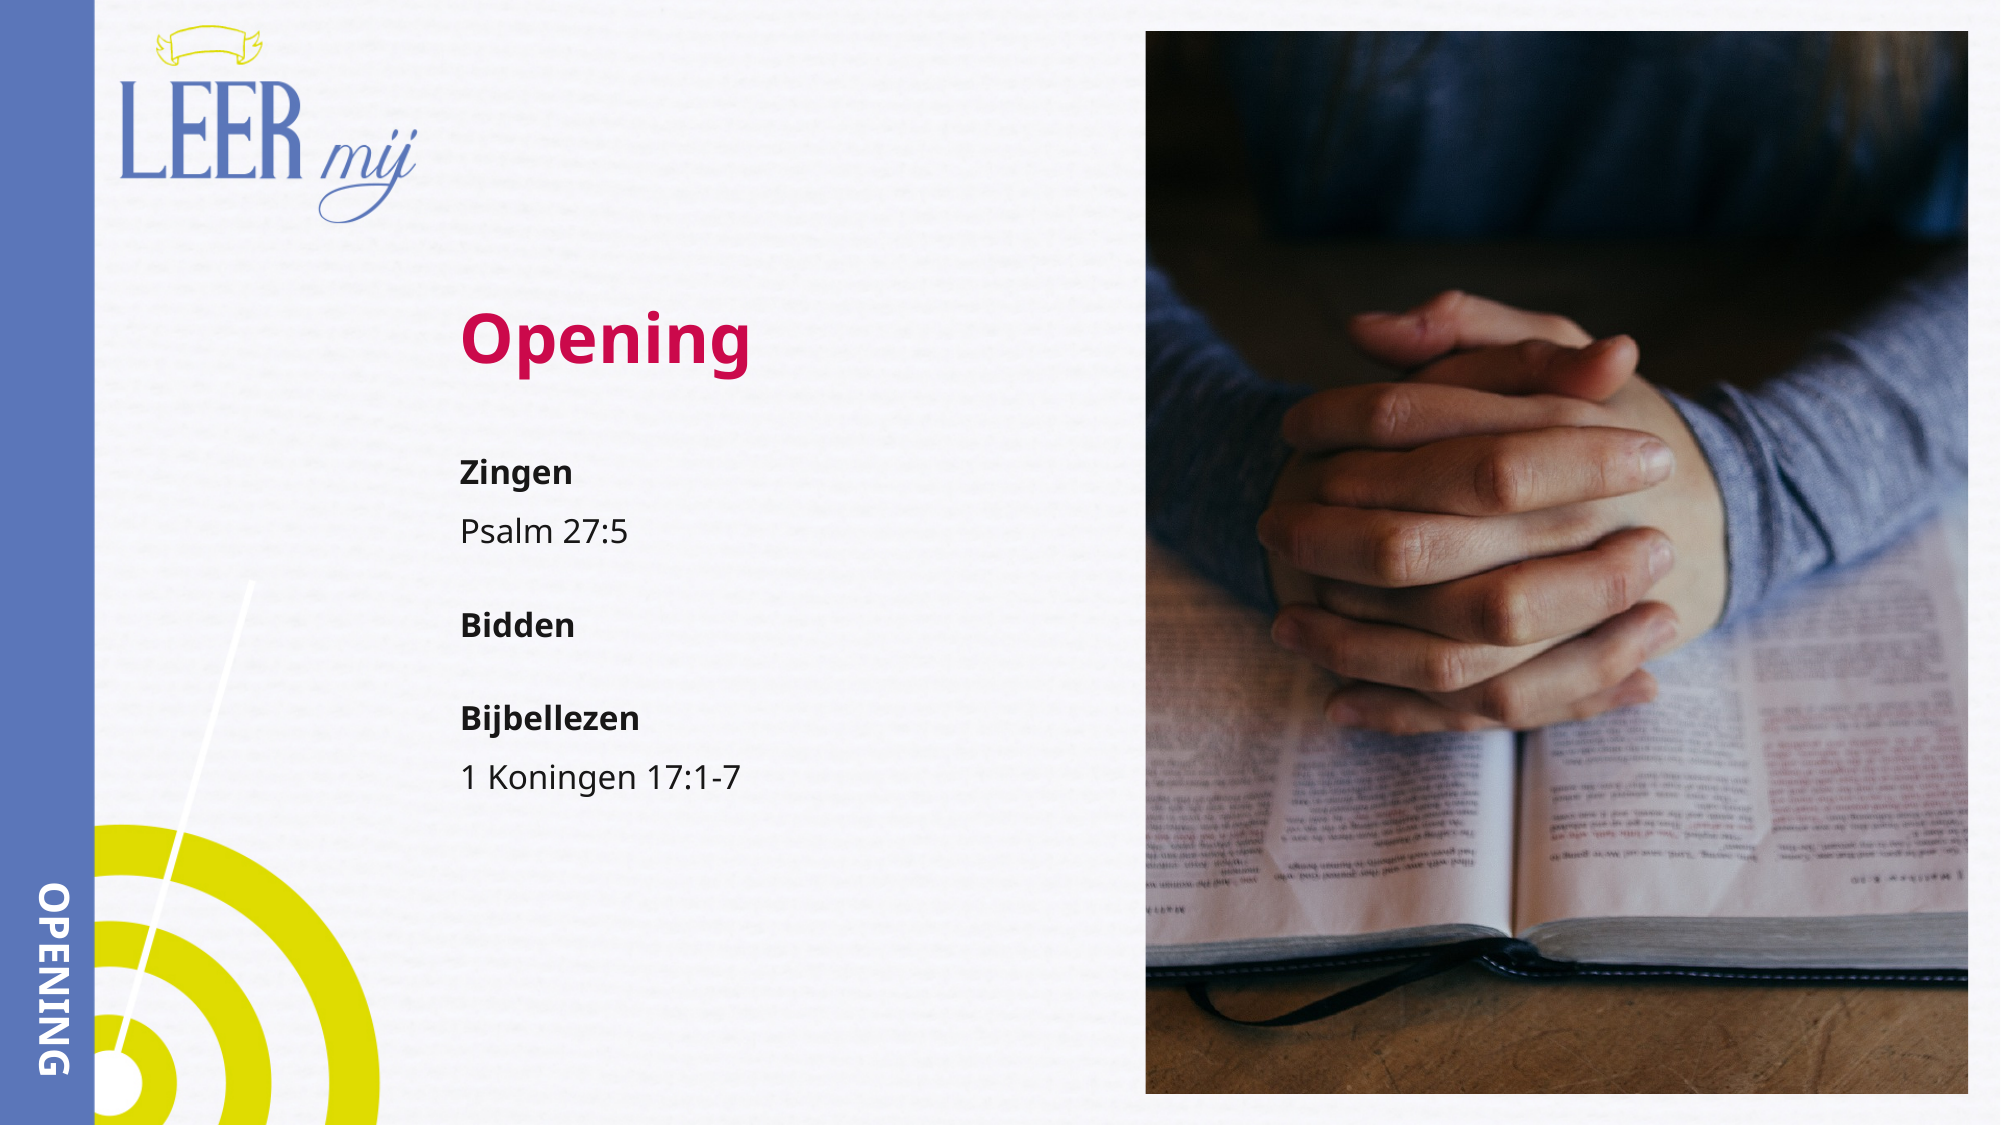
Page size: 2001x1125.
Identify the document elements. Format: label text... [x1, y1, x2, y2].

list Bijbellezen [444, 694, 1105, 750]
picture [0, 0, 2001, 1125]
title Opening [444, 229, 1102, 386]
list Psalm 27:5 [444, 507, 1105, 563]
list Bidden [444, 601, 1105, 657]
list 1 Koningen 17:1-7 [444, 753, 1105, 810]
list Zingen [444, 448, 1105, 504]
